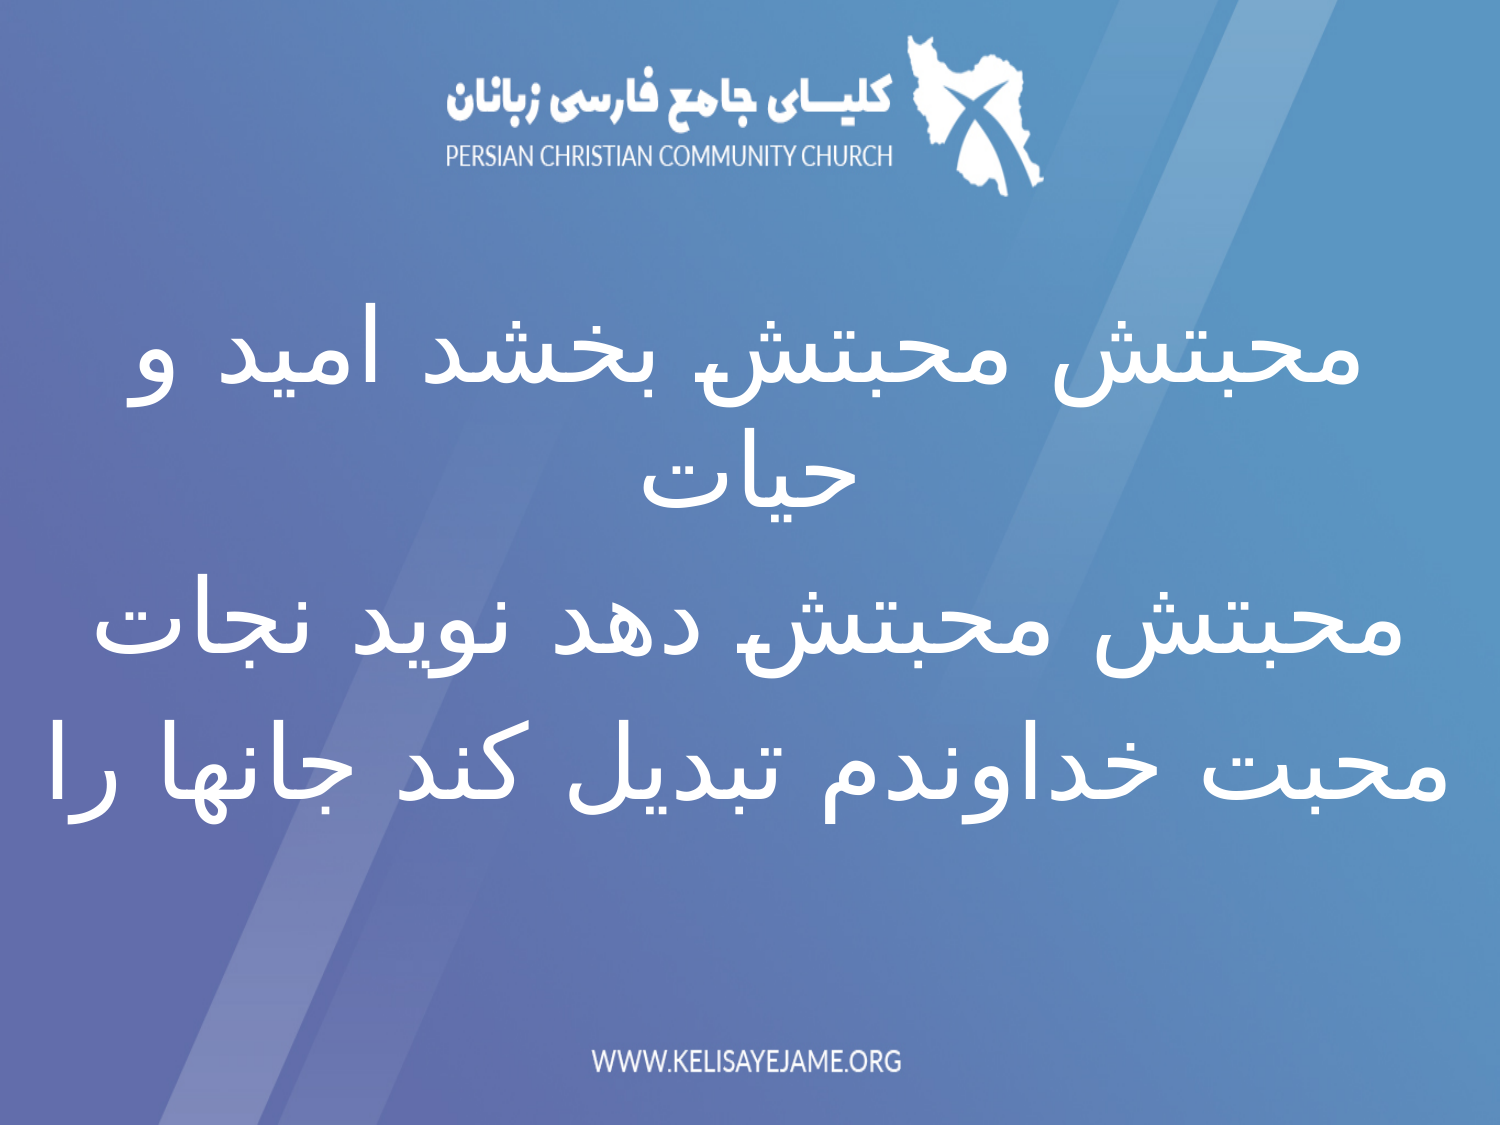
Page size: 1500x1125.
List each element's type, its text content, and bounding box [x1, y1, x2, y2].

subtitle محبتش محبتش بخشد امید و حيات محبتش محبتش دهد نوید نجات محبت خداوندم تبدیل کند جانها را [0, 0, 1500, 1125]
